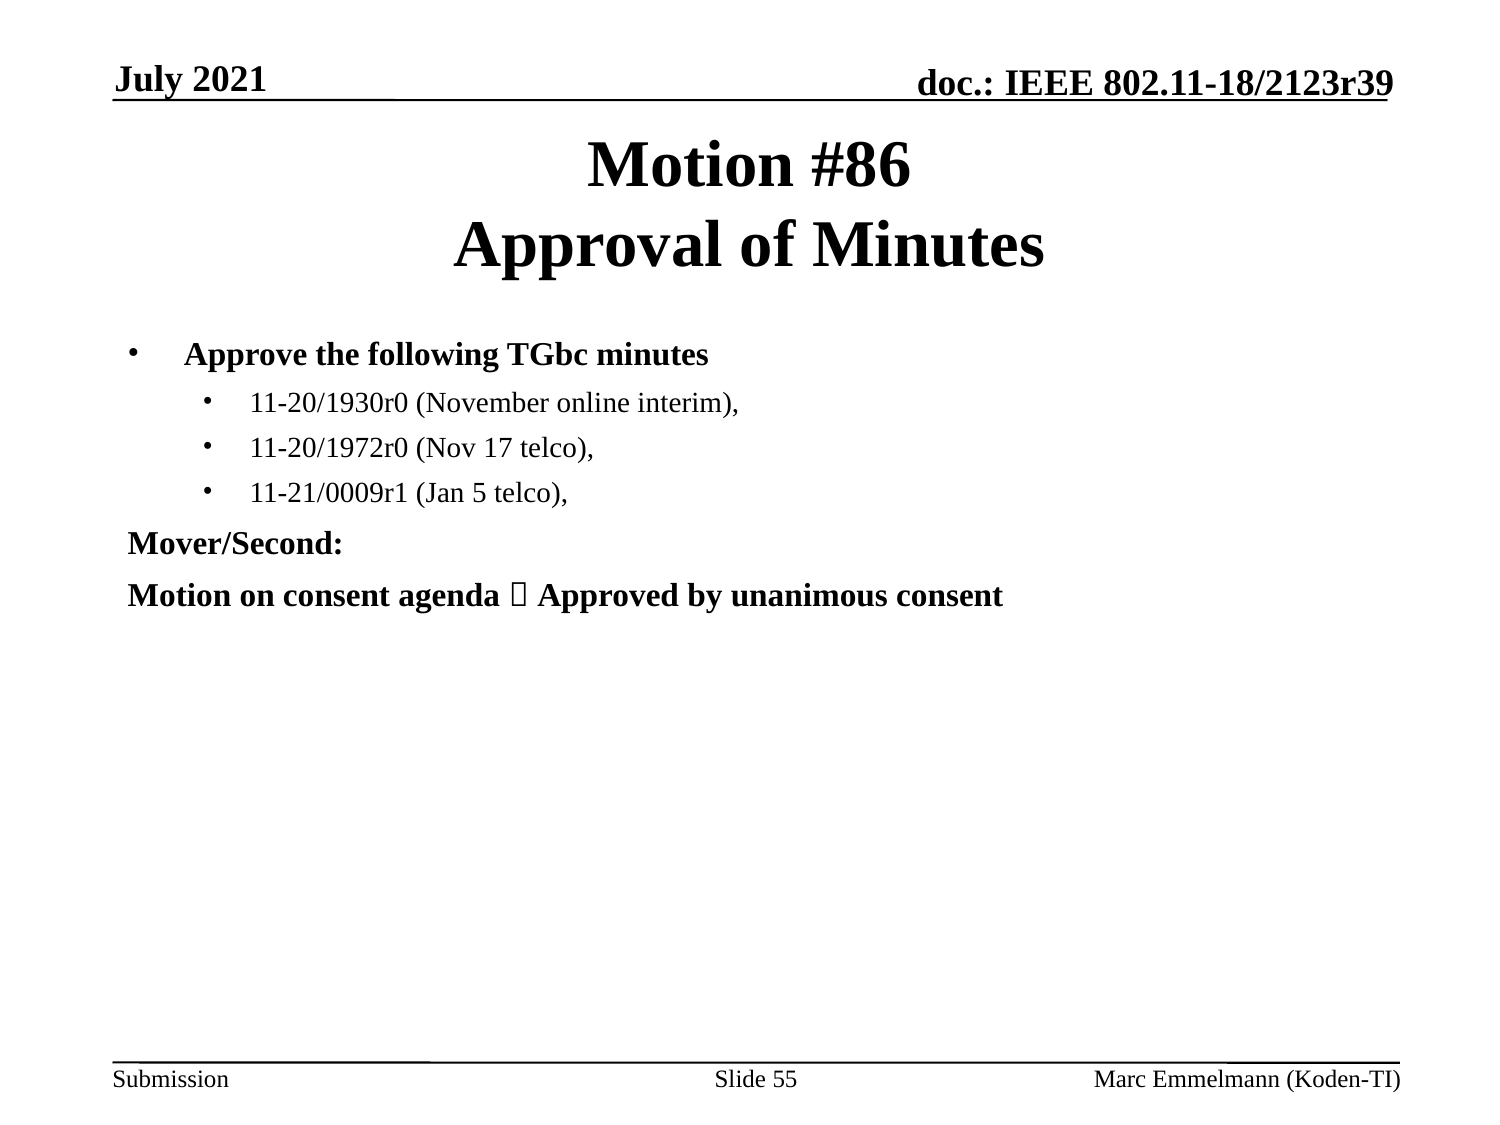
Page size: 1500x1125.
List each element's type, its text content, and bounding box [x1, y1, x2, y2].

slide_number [114, 54, 423, 100]
slide_number Slide 55 [712, 1061, 800, 1123]
title Motion #86 Approval of Minutes [112, 112, 1388, 288]
list Approve the following TGbc minutes 11-20/1930r0 (November online interim), 11-20/1972r0 (Nov 17 telco), 11-21/0009r1 (Jan 5 telco), Mover/Second: Motion on consent agenda  Approved by unanimous consent [112, 324, 1388, 1000]
footer Marc Emmelmann (Koden-TI) [878, 1061, 1402, 1093]
